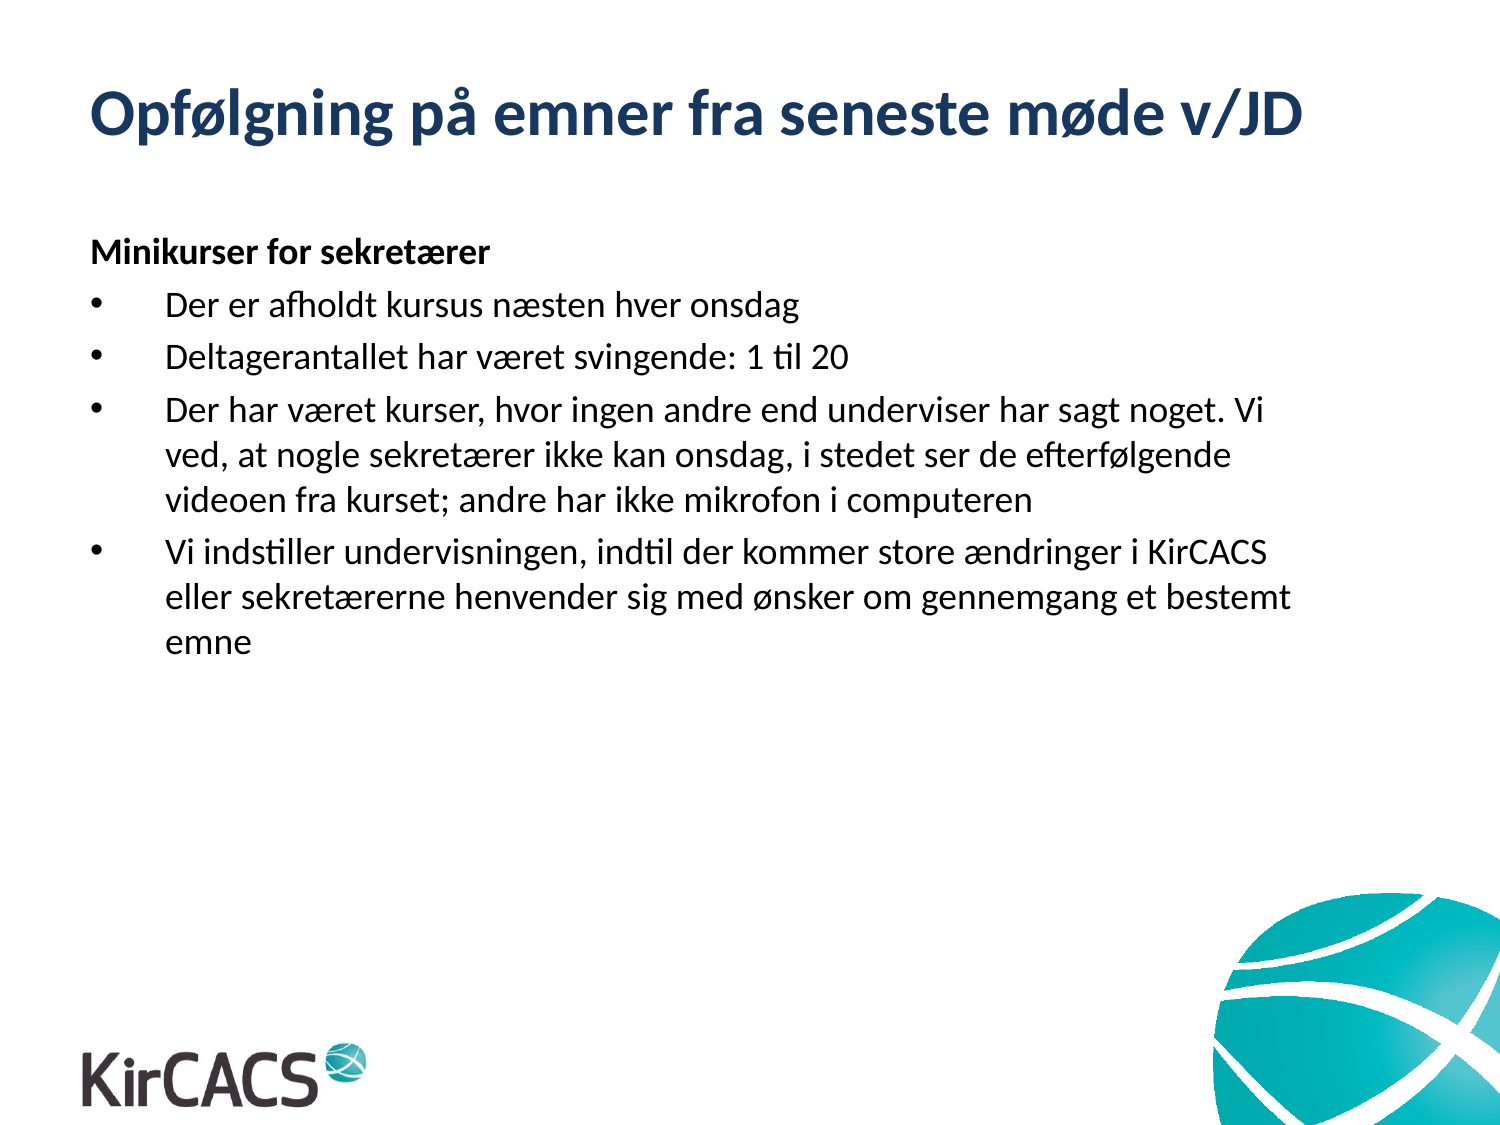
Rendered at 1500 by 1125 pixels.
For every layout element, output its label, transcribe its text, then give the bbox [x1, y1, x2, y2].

picture [1183, 854, 1500, 1125]
list Minikurser for sekretærer Der er afholdt kursus næsten hver onsdag Deltagerantallet har været svingende: 1 til 20 Der har været kurser, hvor ingen andre end underviser har sagt noget. Vi ved, at nogle sekretærer ikke kan onsdag, i stedet ser de efterfølgende videoen fra kurset; andre har ikke mikrofon i computeren Vi indstiller undervisningen, indtil der kommer store ændringer i KirCACS eller sekretærerne henvender sig med ønsker om gennemgang et bestemt emne [75, 219, 1353, 693]
title Opfølgning på emner fra seneste møde v/JD [75, 45, 1425, 173]
picture [76, 1037, 372, 1113]
